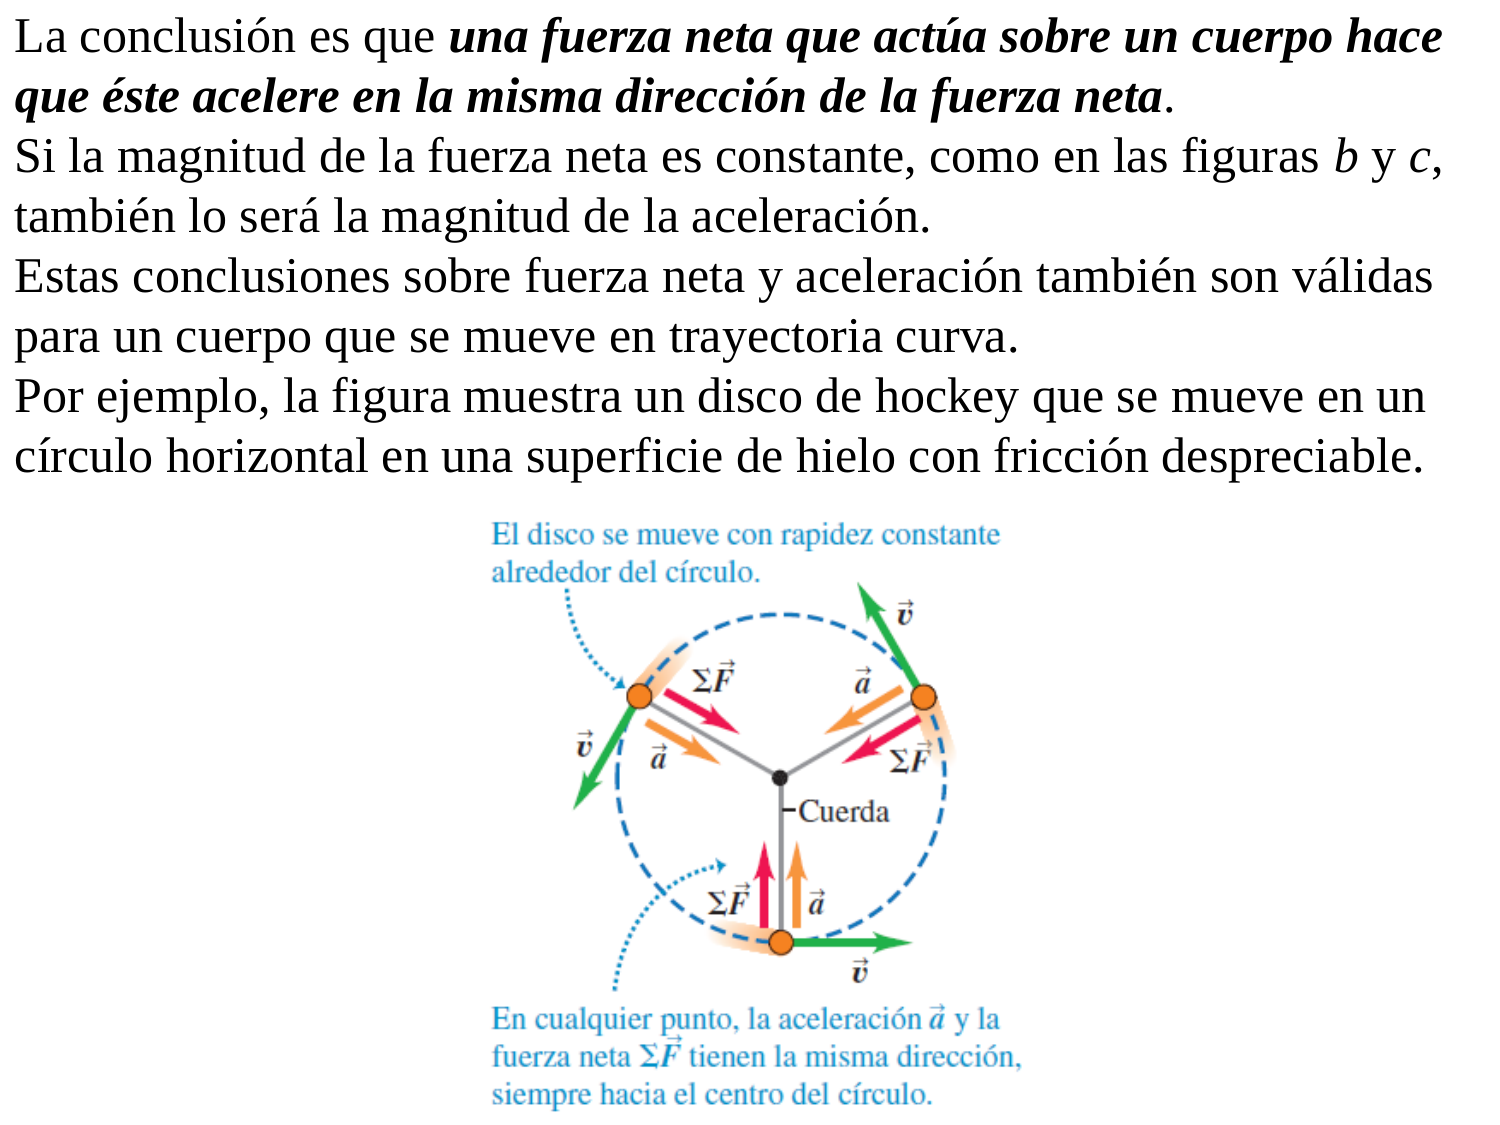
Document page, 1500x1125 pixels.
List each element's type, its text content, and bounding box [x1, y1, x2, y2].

text_box La conclusión es que una fuerza neta que actúa sobre un cuerpo hace que éste acelere en la misma dirección de la fuerza neta. Si la magnitud de la fuerza neta es constante, como en las figuras b y c, también lo será la magnitud de la aceleración. Estas conclusiones sobre fuerza neta y aceleración también son válidas para un cuerpo que se mueve en trayectoria curva. Por ejemplo, la figura muestra un disco de hockey que se mueve en un círculo horizontal en una superficie de hielo con fricción despreciable. [0, 0, 1500, 491]
picture [454, 514, 1062, 1125]
